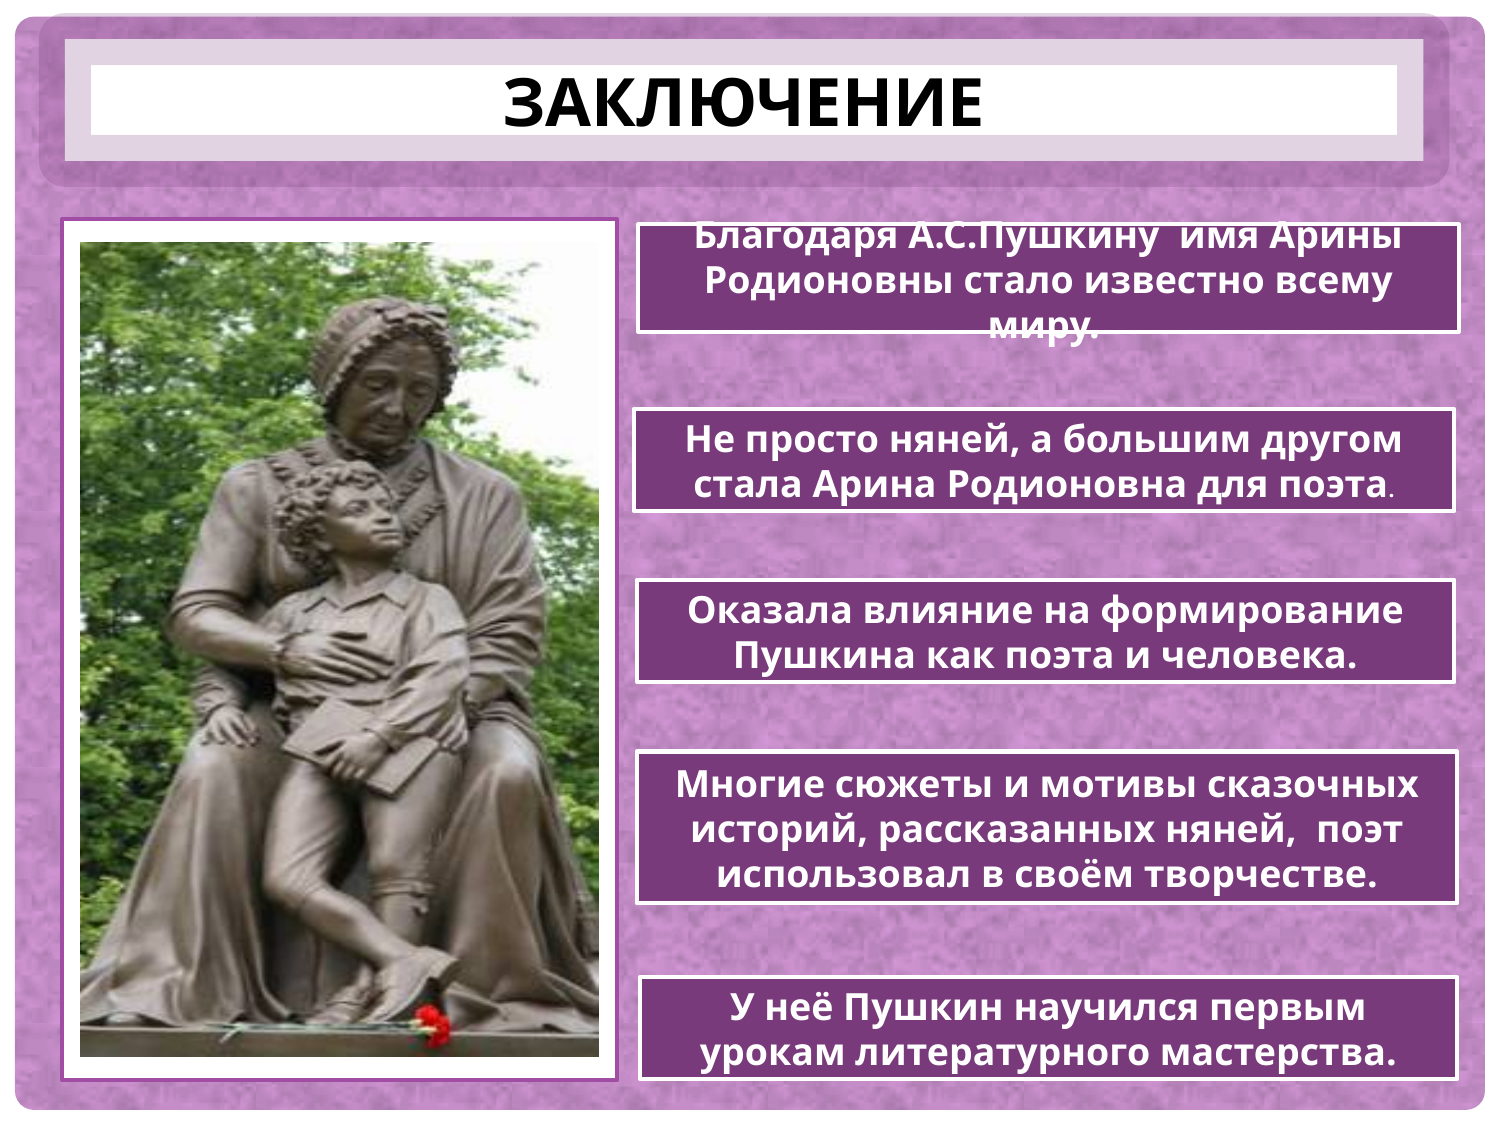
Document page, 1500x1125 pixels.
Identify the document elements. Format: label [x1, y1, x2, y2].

text_box [61, 38, 1459, 1081]
